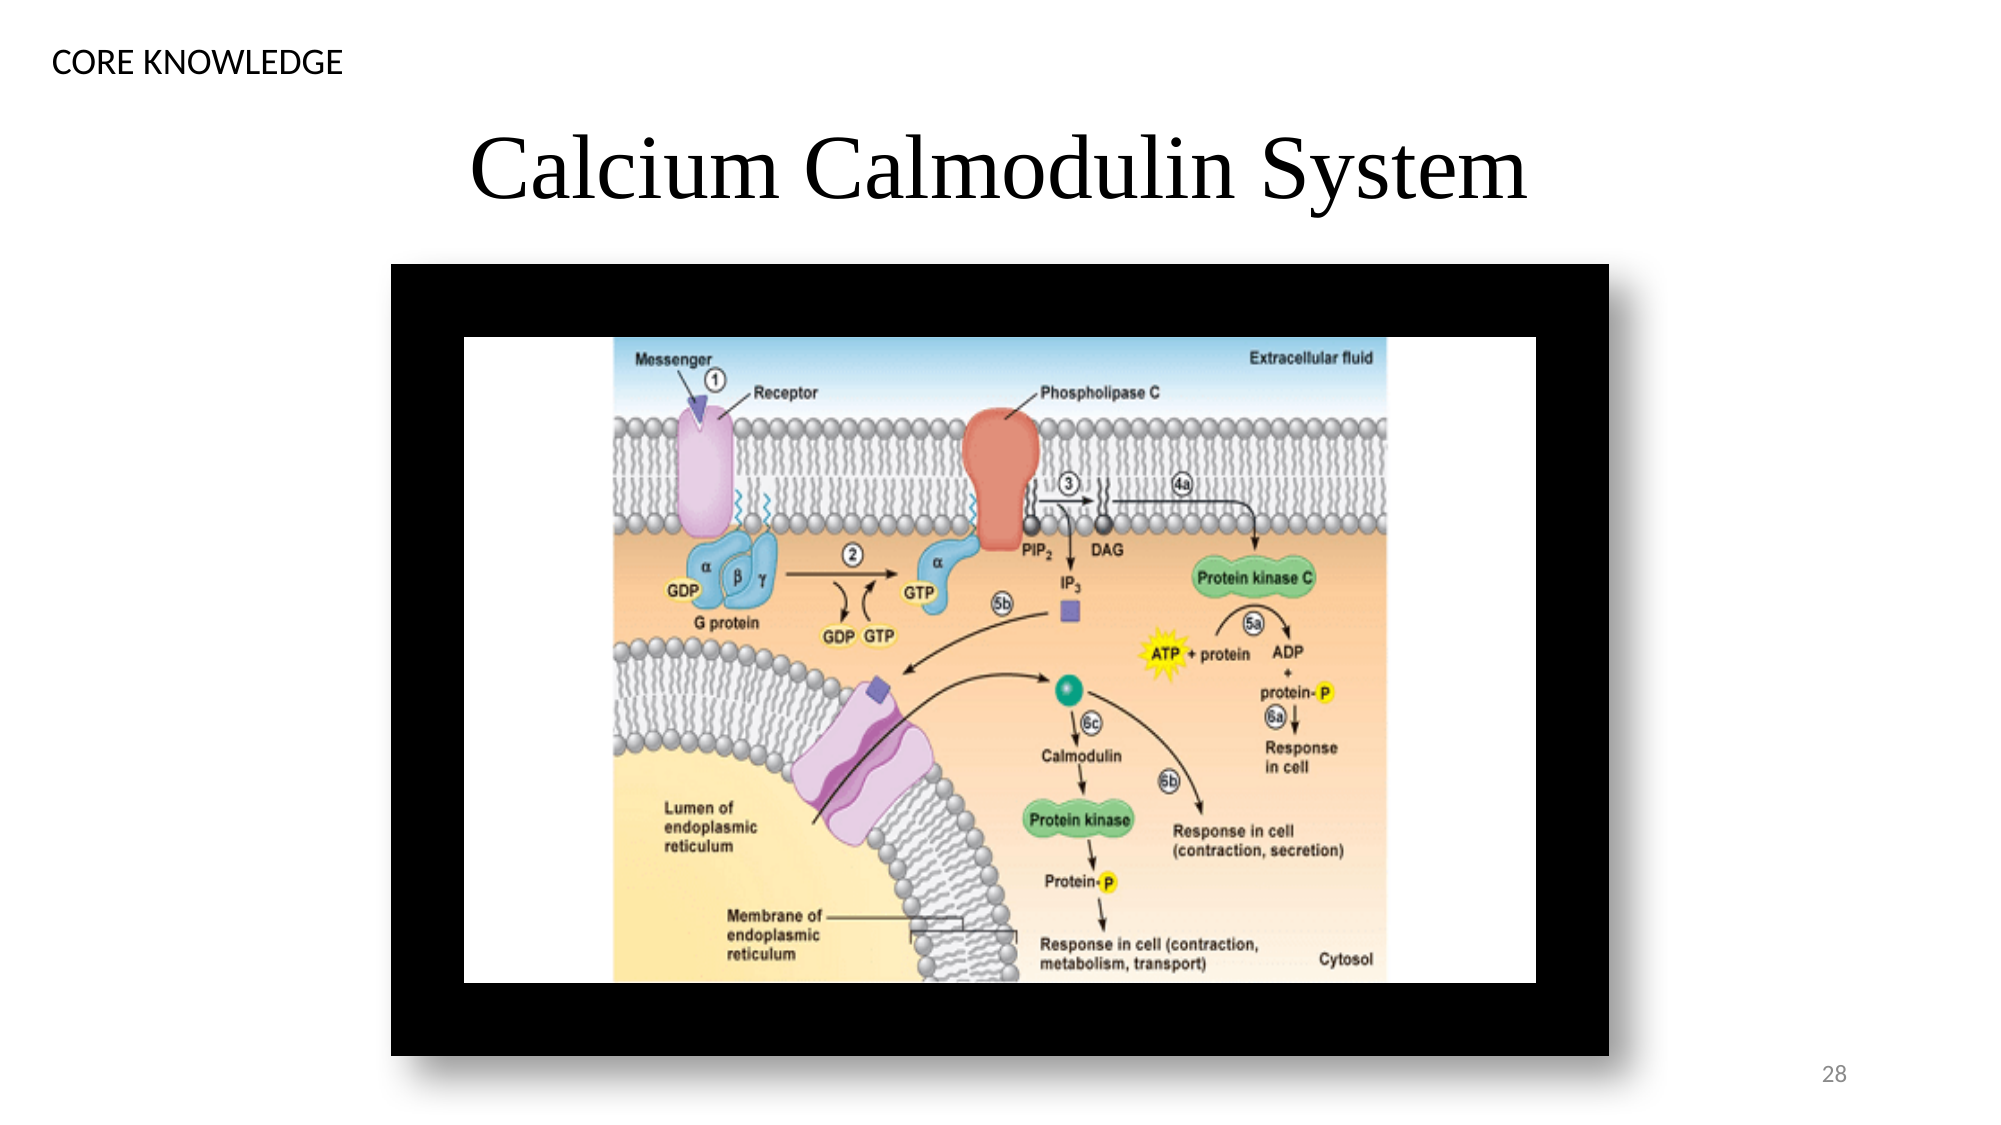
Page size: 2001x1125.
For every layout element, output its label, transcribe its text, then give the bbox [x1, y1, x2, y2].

slide_number 28 [1412, 1042, 1863, 1103]
title Calcium Calmodulin System [137, 59, 1863, 278]
text_box CORE KNOWLEDGE [37, 29, 806, 90]
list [463, 336, 1537, 984]
